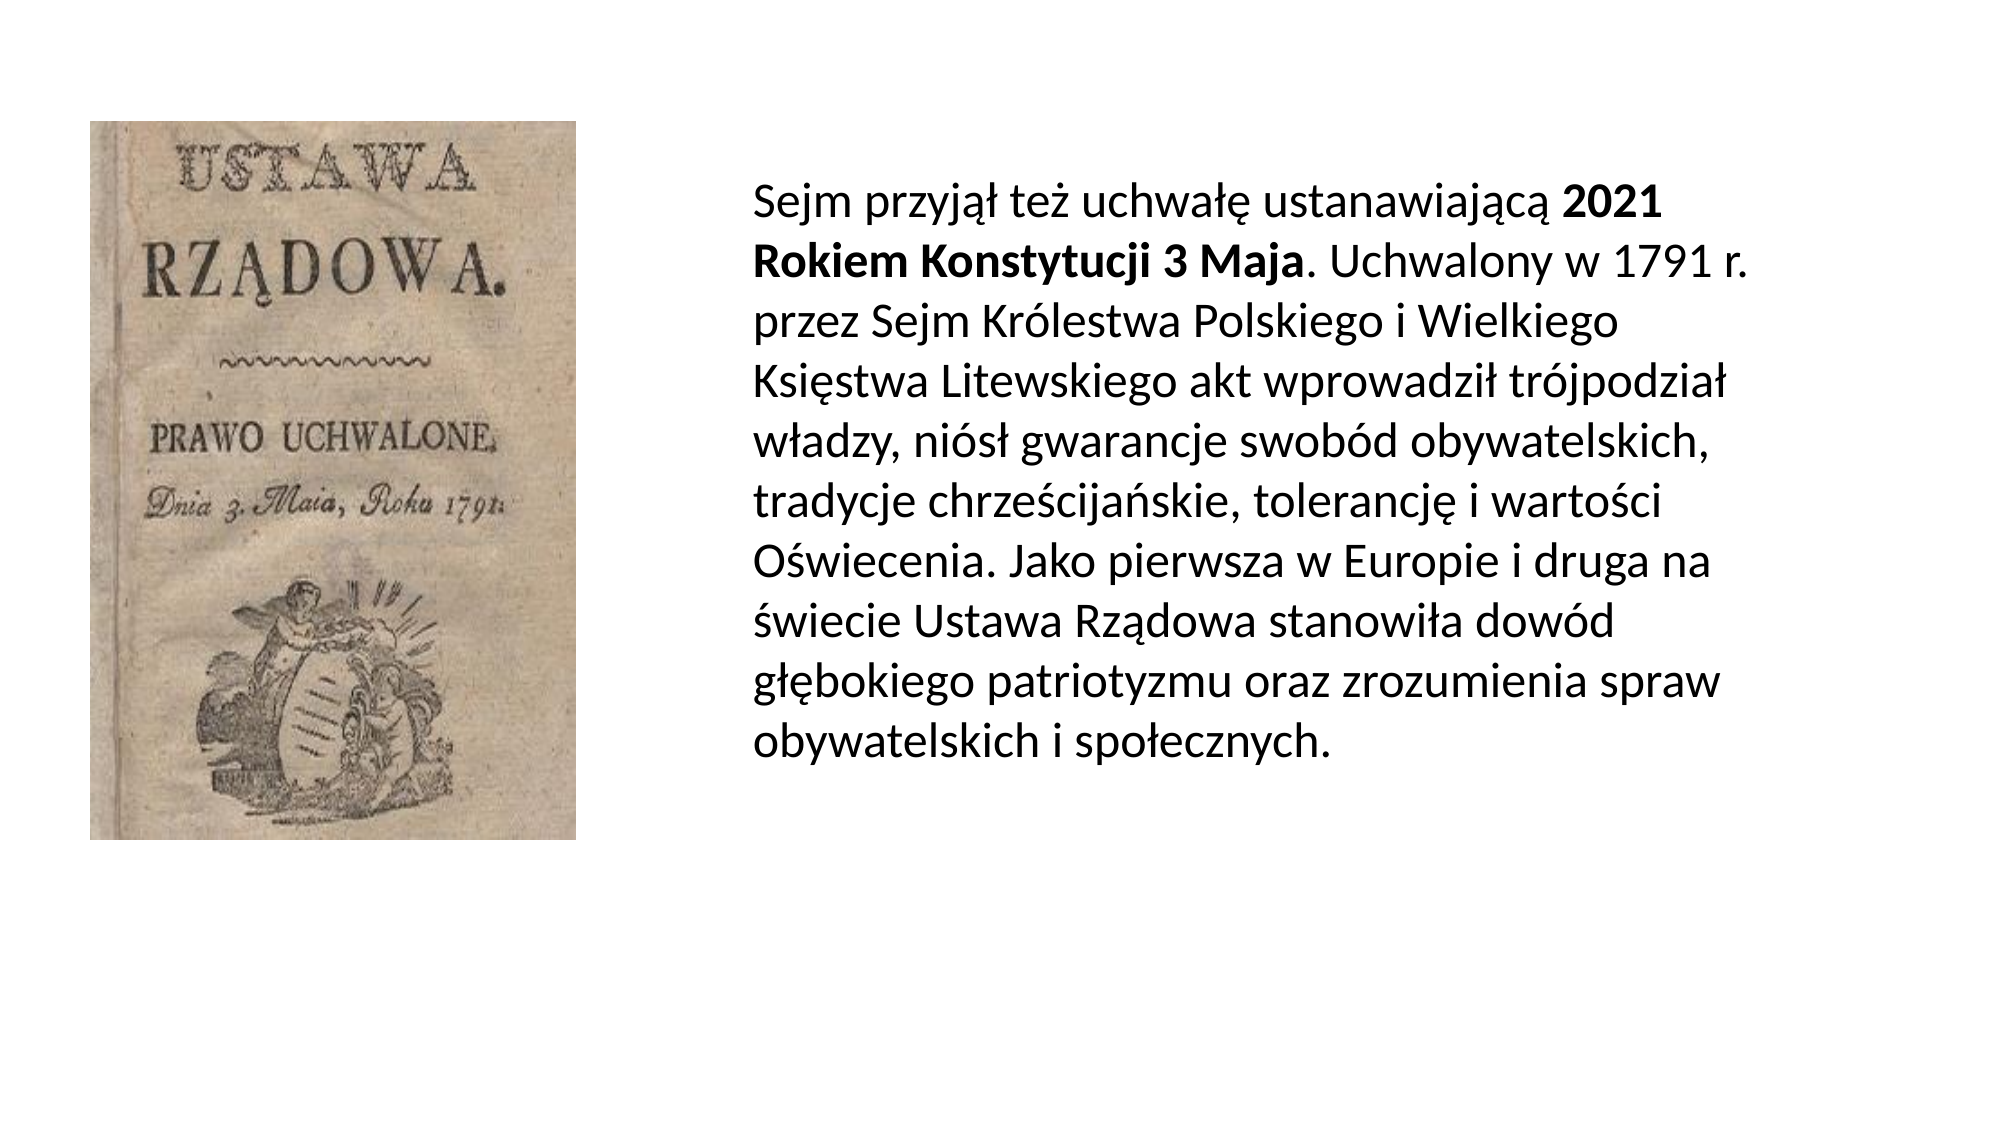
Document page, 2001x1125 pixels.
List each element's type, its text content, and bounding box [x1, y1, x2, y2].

text_box Sejm przyjął też uchwałę ustanawiającą 2021 Rokiem Konstytucji 3 Maja. Uchwalony w 1791 r. przez Sejm Królestwa Polskiego i Wielkiego Księstwa Litewskiego akt wprowadził trójpodział władzy, niósł gwarancje swobód obywatelskich, tradycje chrześcijańskie, tolerancję i wartości Oświecenia. Jako pierwsza w Europie i druga na świecie Ustawa Rządowa stanowiła dowód głębokiego patriotyzmu oraz zrozumienia spraw obywatelskich i społecznych. [737, 159, 1815, 775]
picture [90, 121, 576, 840]
